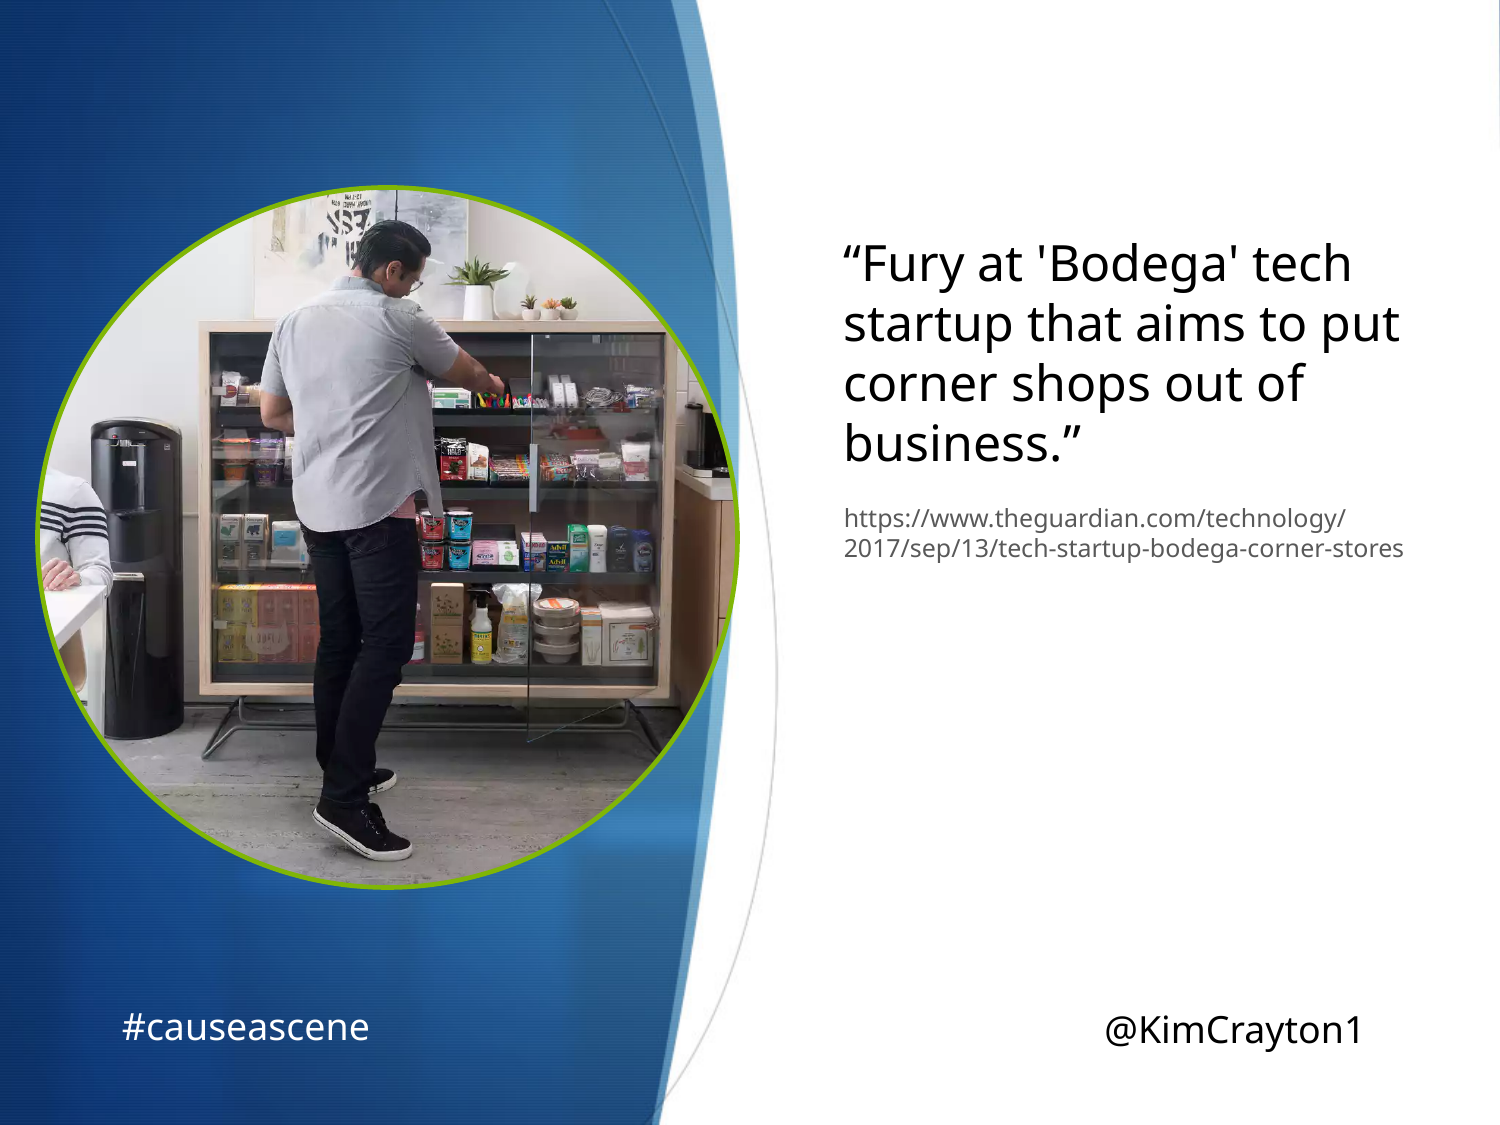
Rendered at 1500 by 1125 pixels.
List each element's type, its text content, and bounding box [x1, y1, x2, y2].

title “Fury at 'Bodega' tech startup that aims to put corner shops out of business.” [828, 116, 1425, 480]
list https://www.theguardian.com/technology/2017/sep/13/tech-startup-bodega-corner-stores [828, 495, 1425, 1071]
picture [0, 0, 1500, 1125]
text_box @KimCrayton1 [1089, 998, 1381, 1058]
text_box #causeascene [107, 995, 386, 1056]
